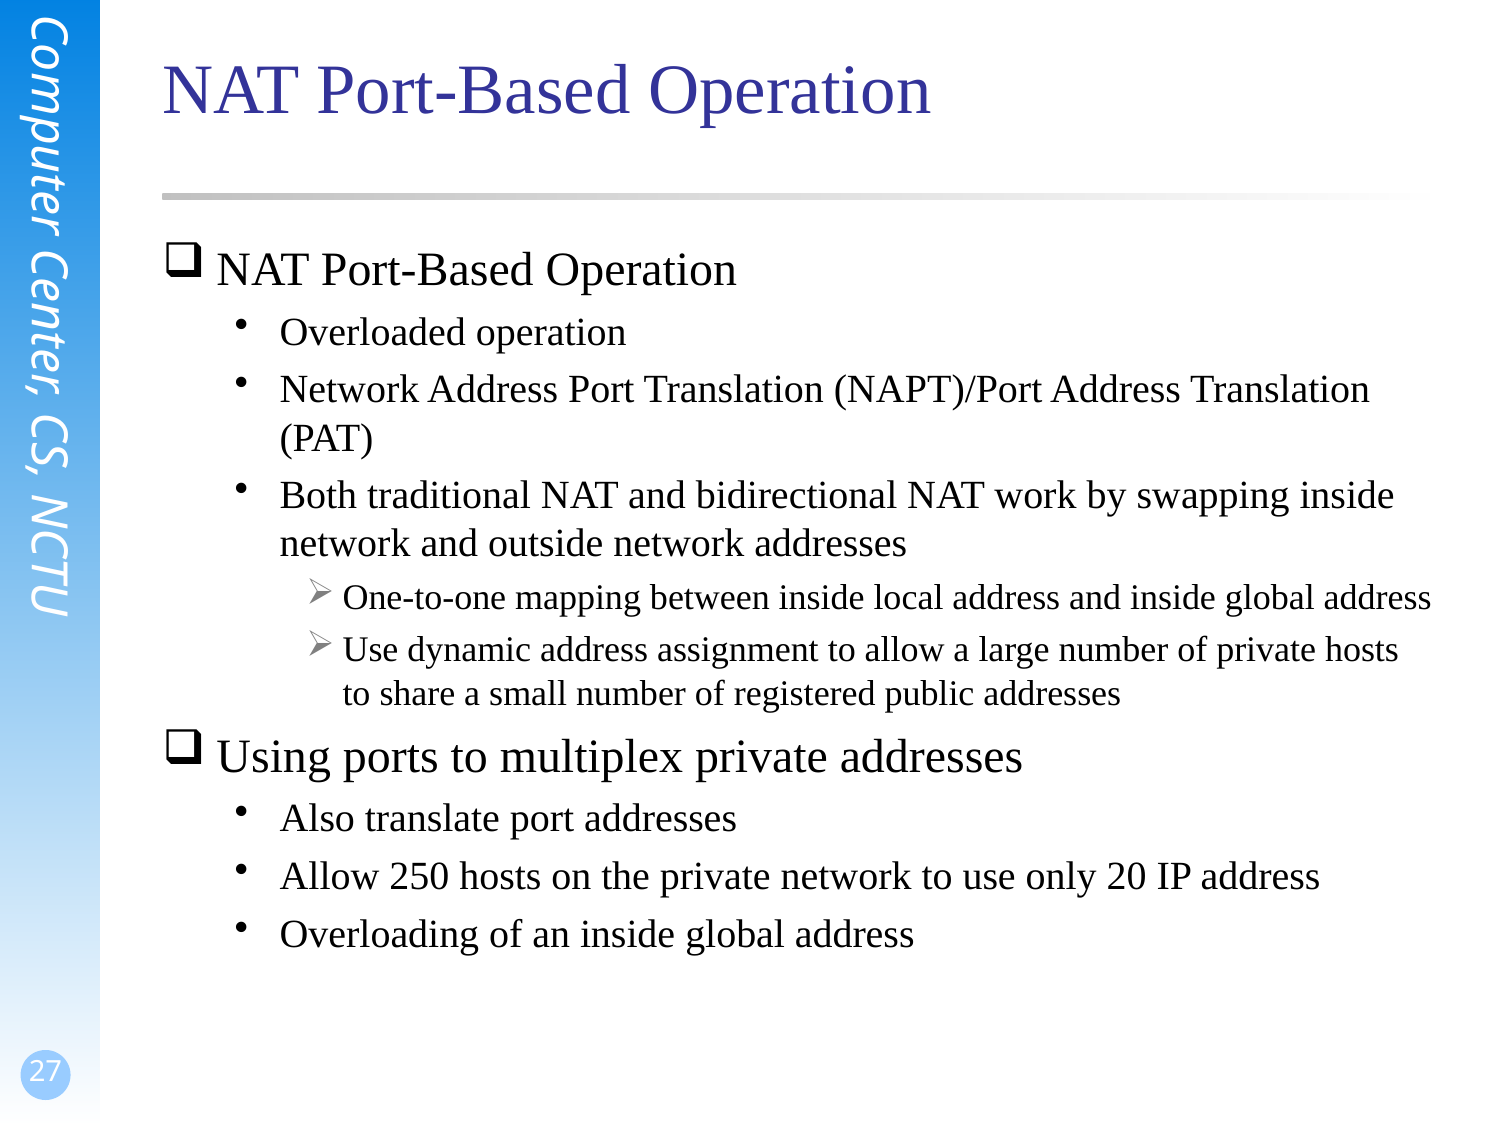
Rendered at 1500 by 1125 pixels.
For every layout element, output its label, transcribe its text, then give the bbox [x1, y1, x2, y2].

list NAT Port-Based Operation Overloaded operation Network Address Port Translation (NAPT)/Port Address Translation (PAT) Both traditional NAT and bidirectional NAT work by swapping inside network and outside network addresses One-to-one mapping between inside local address and inside global address Use dynamic address assignment to allow a large number of private hosts to share a small number of registered public addresses Using ports to multiplex private addresses Also translate port addresses Allow 250 hosts on the private network to use only 20 IP address Overloading of an inside global address [162, 237, 1438, 1000]
title NAT Port-Based Operation [162, 42, 1438, 231]
